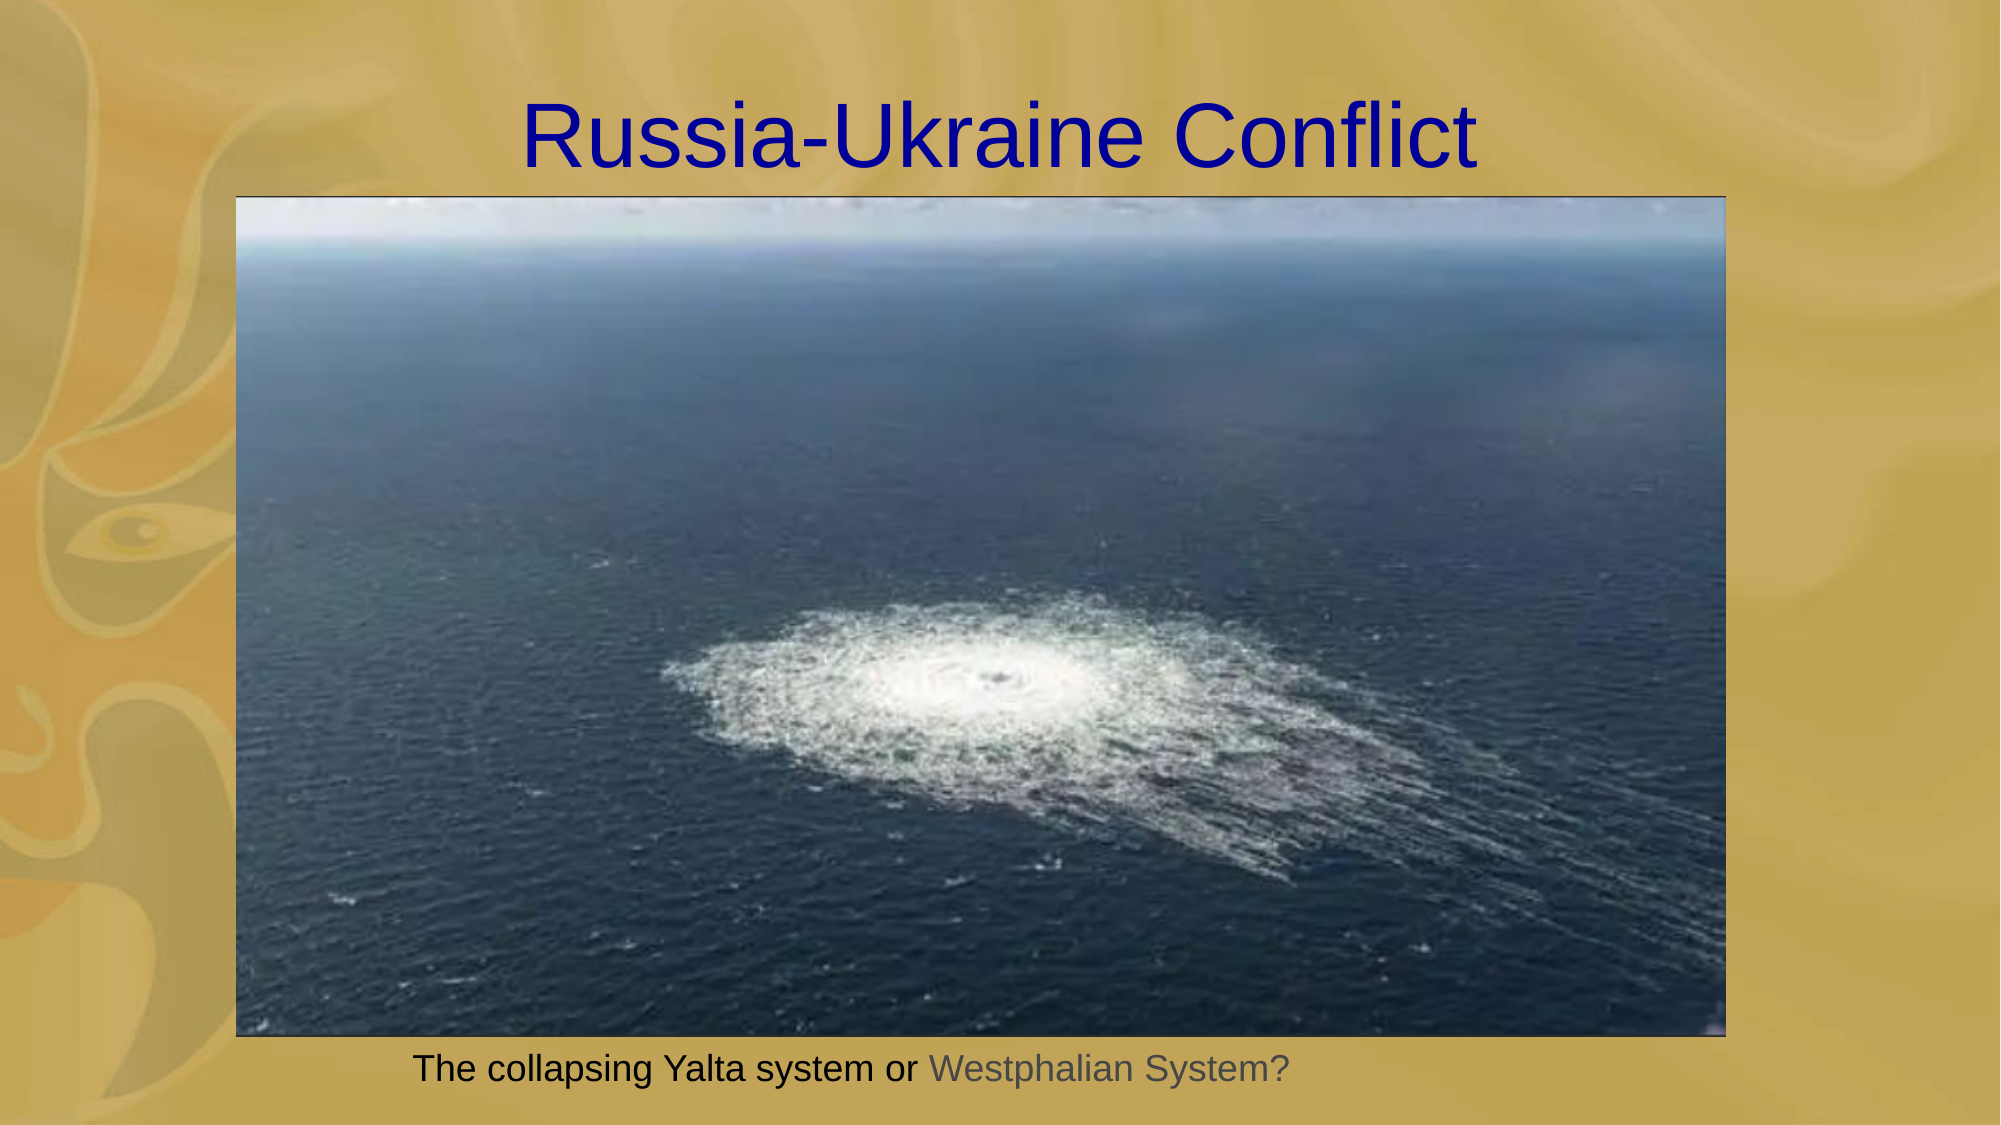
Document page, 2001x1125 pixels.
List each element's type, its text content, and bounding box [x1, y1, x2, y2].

picture [0, 0, 2001, 1125]
title Russia-Ukraine Conflict [65, 37, 1935, 226]
text_box The collapsing Yalta system or Westphalian System? [397, 1044, 1398, 1097]
